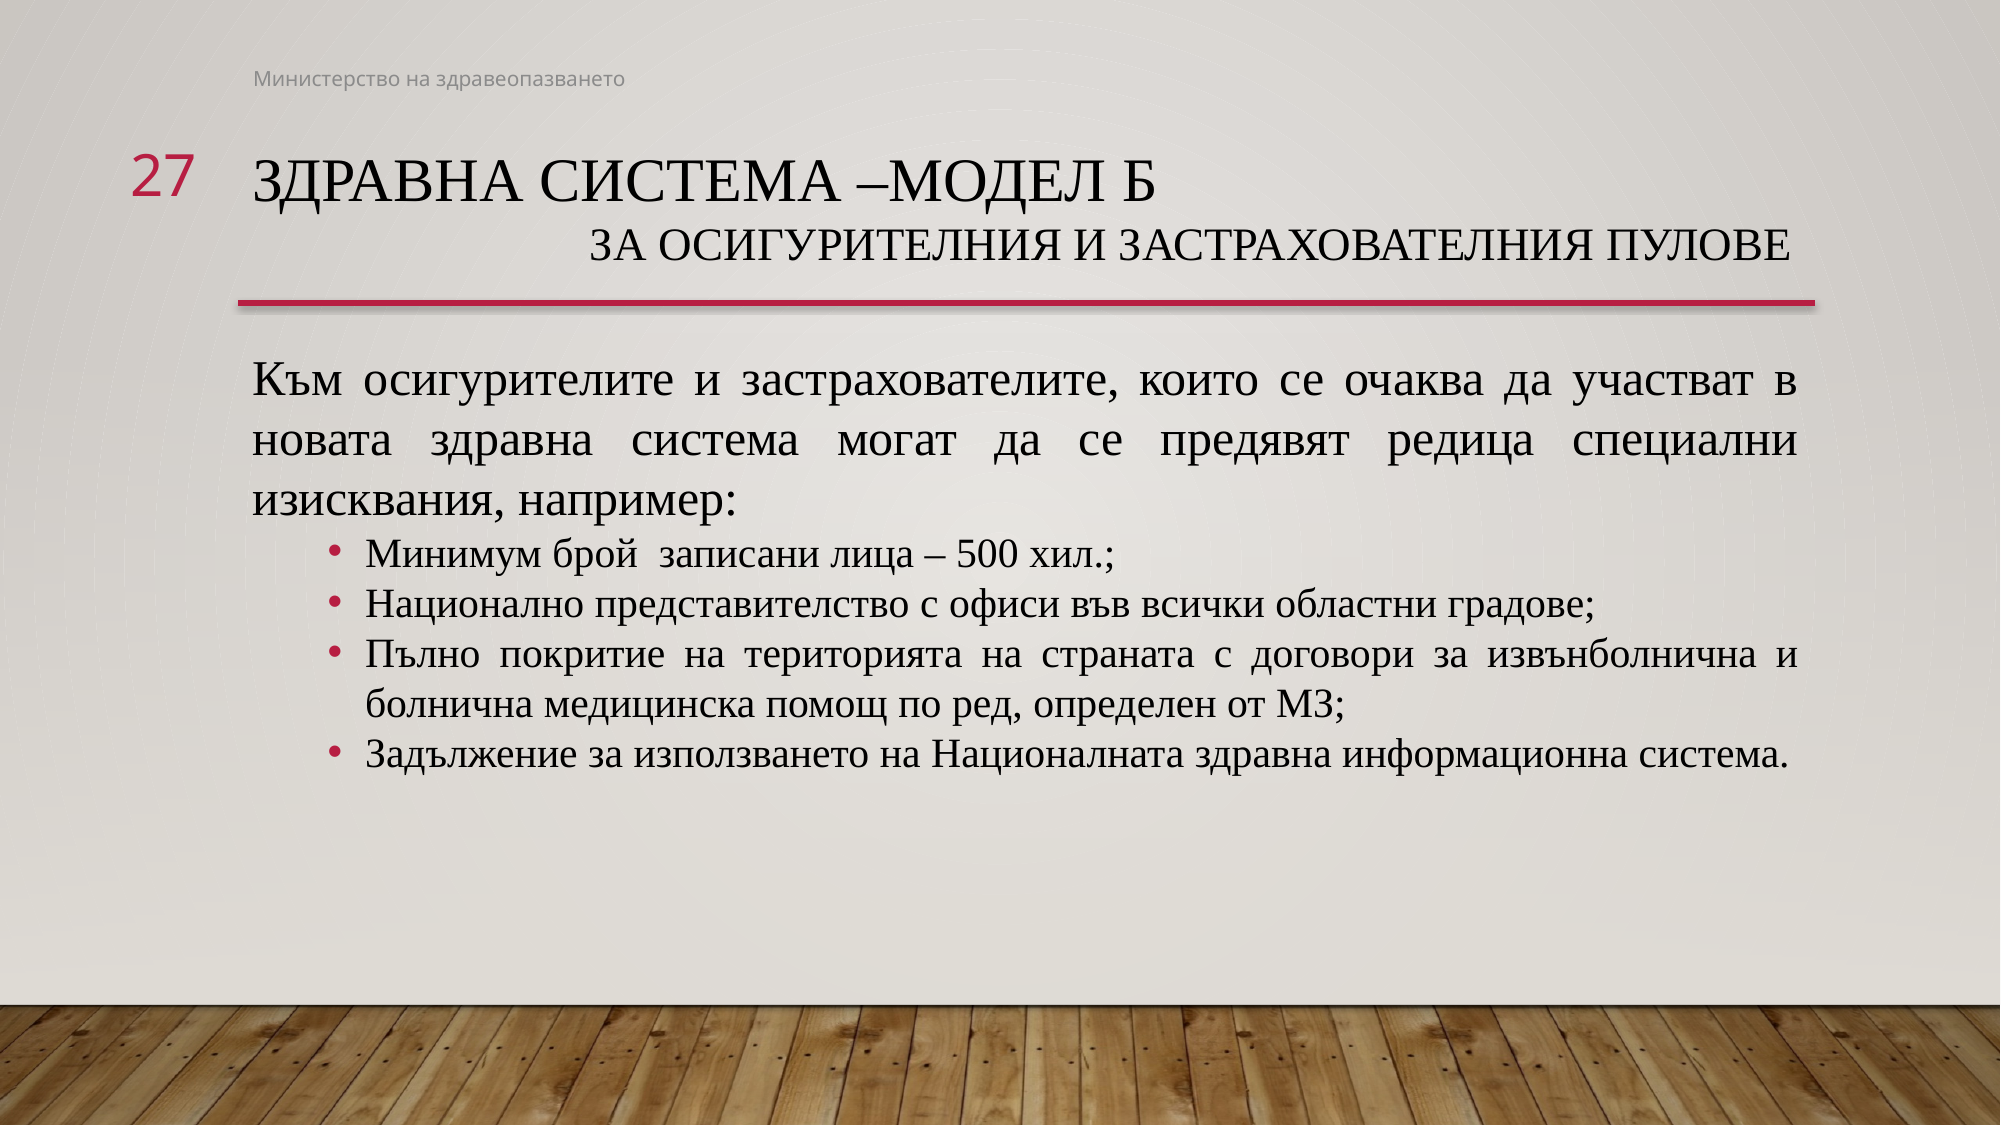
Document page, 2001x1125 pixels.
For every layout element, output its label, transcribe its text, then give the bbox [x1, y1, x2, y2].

title Здравна система –модел Б За осигурителния и застрахователния пулове [237, 131, 1814, 323]
footer Министерство на здравеопазването [238, 54, 1213, 105]
slide_number 27 [78, 131, 212, 214]
list Към осигурителите и застрахователите, които се очаква да участват в новата здравна система могат да се предявят редица специални изисквания, например: Минимум брой записани лица – 500 хил.; Национално представителство с офиси във всички областни градове; Пълно покритие на територията на страната с договори за извънболнична и болнична медицинска помощ по ред, определен от МЗ; Задължение за използването на Националната здравна информационна система. [237, 338, 1814, 963]
picture [0, 1005, 2000, 1125]
